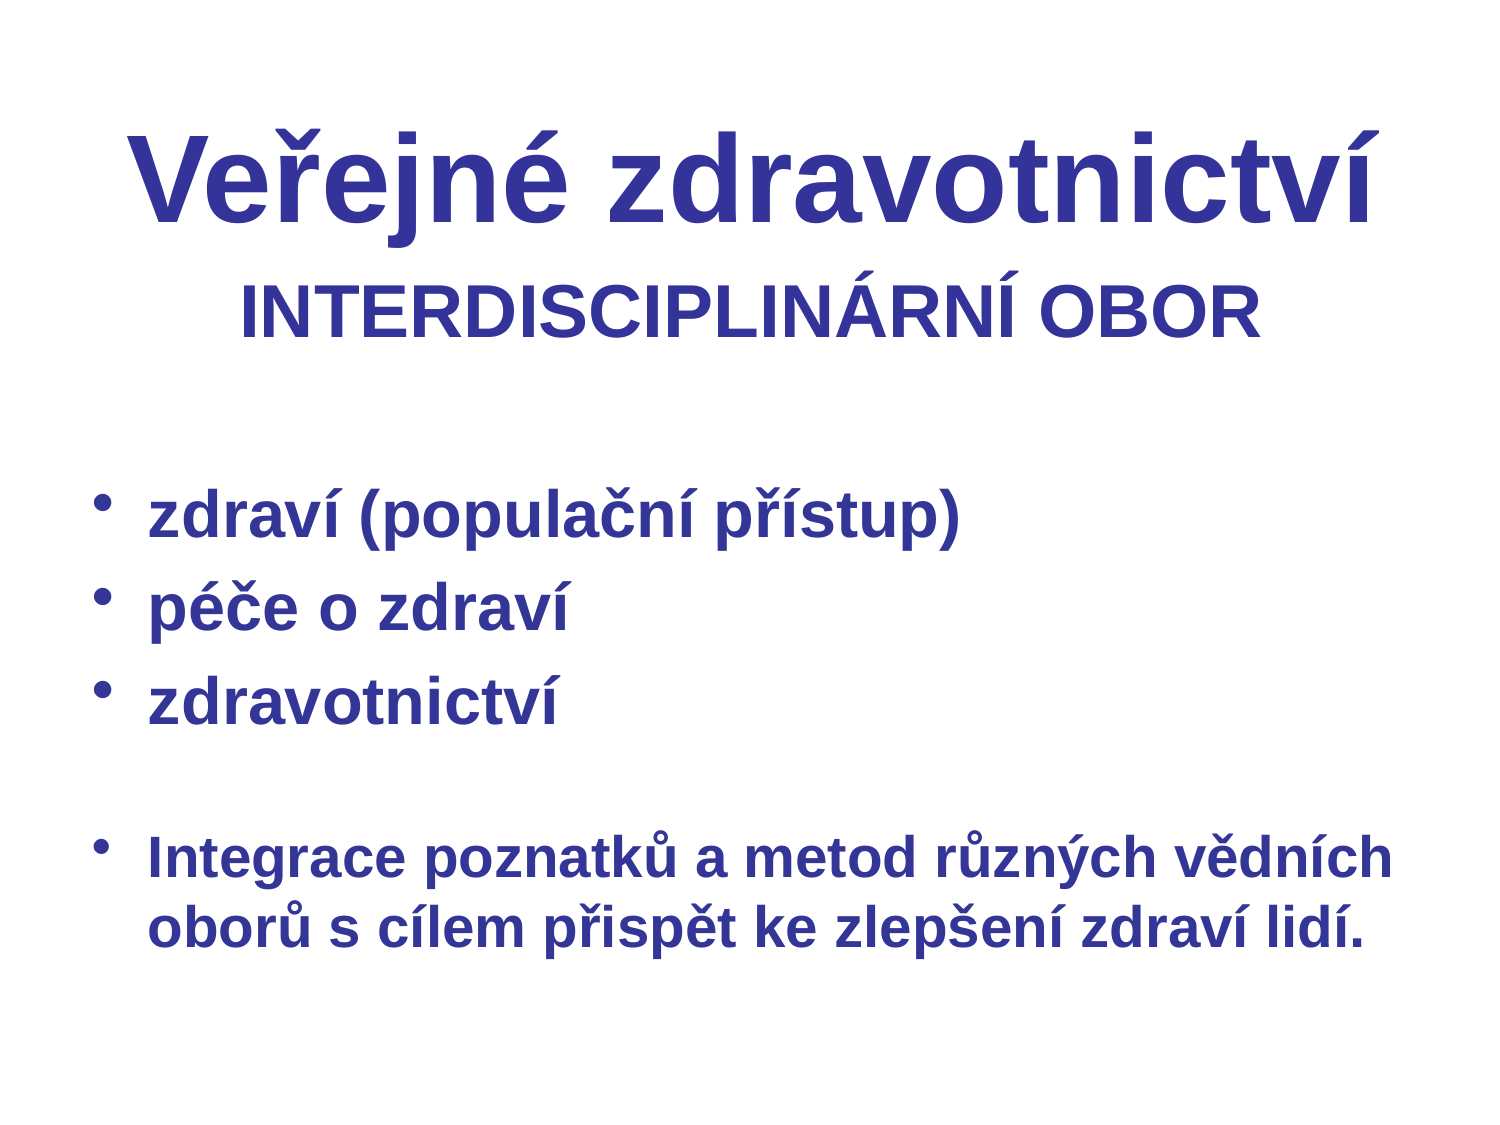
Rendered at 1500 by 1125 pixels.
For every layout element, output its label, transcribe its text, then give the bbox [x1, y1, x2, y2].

list Veřejné zdravotnictví Interdisciplinární obor zdraví (populační přístup) péče o zdraví zdravotnictví Integrace poznatků a metod různých vědních oborů s cílem přispět ke zlepšení zdraví lidí. [76, 90, 1427, 1047]
